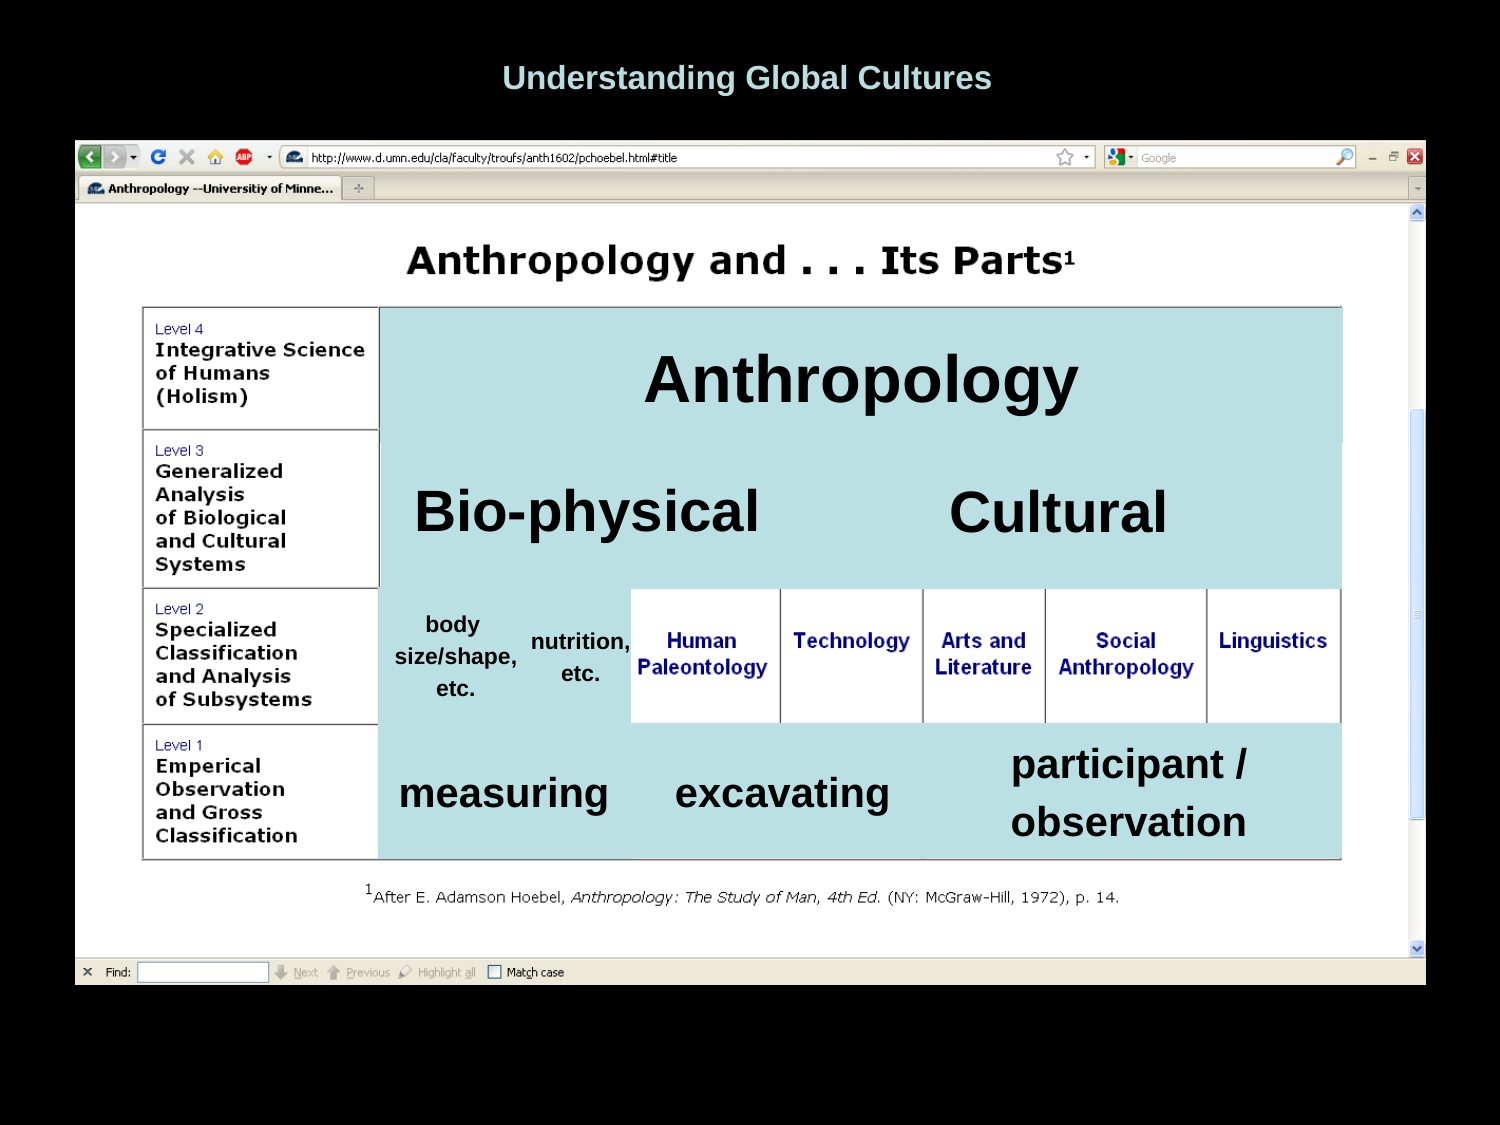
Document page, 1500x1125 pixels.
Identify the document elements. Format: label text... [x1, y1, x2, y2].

picture [74, 140, 1426, 985]
text_box Understanding Global Cultures [72, 42, 1423, 110]
